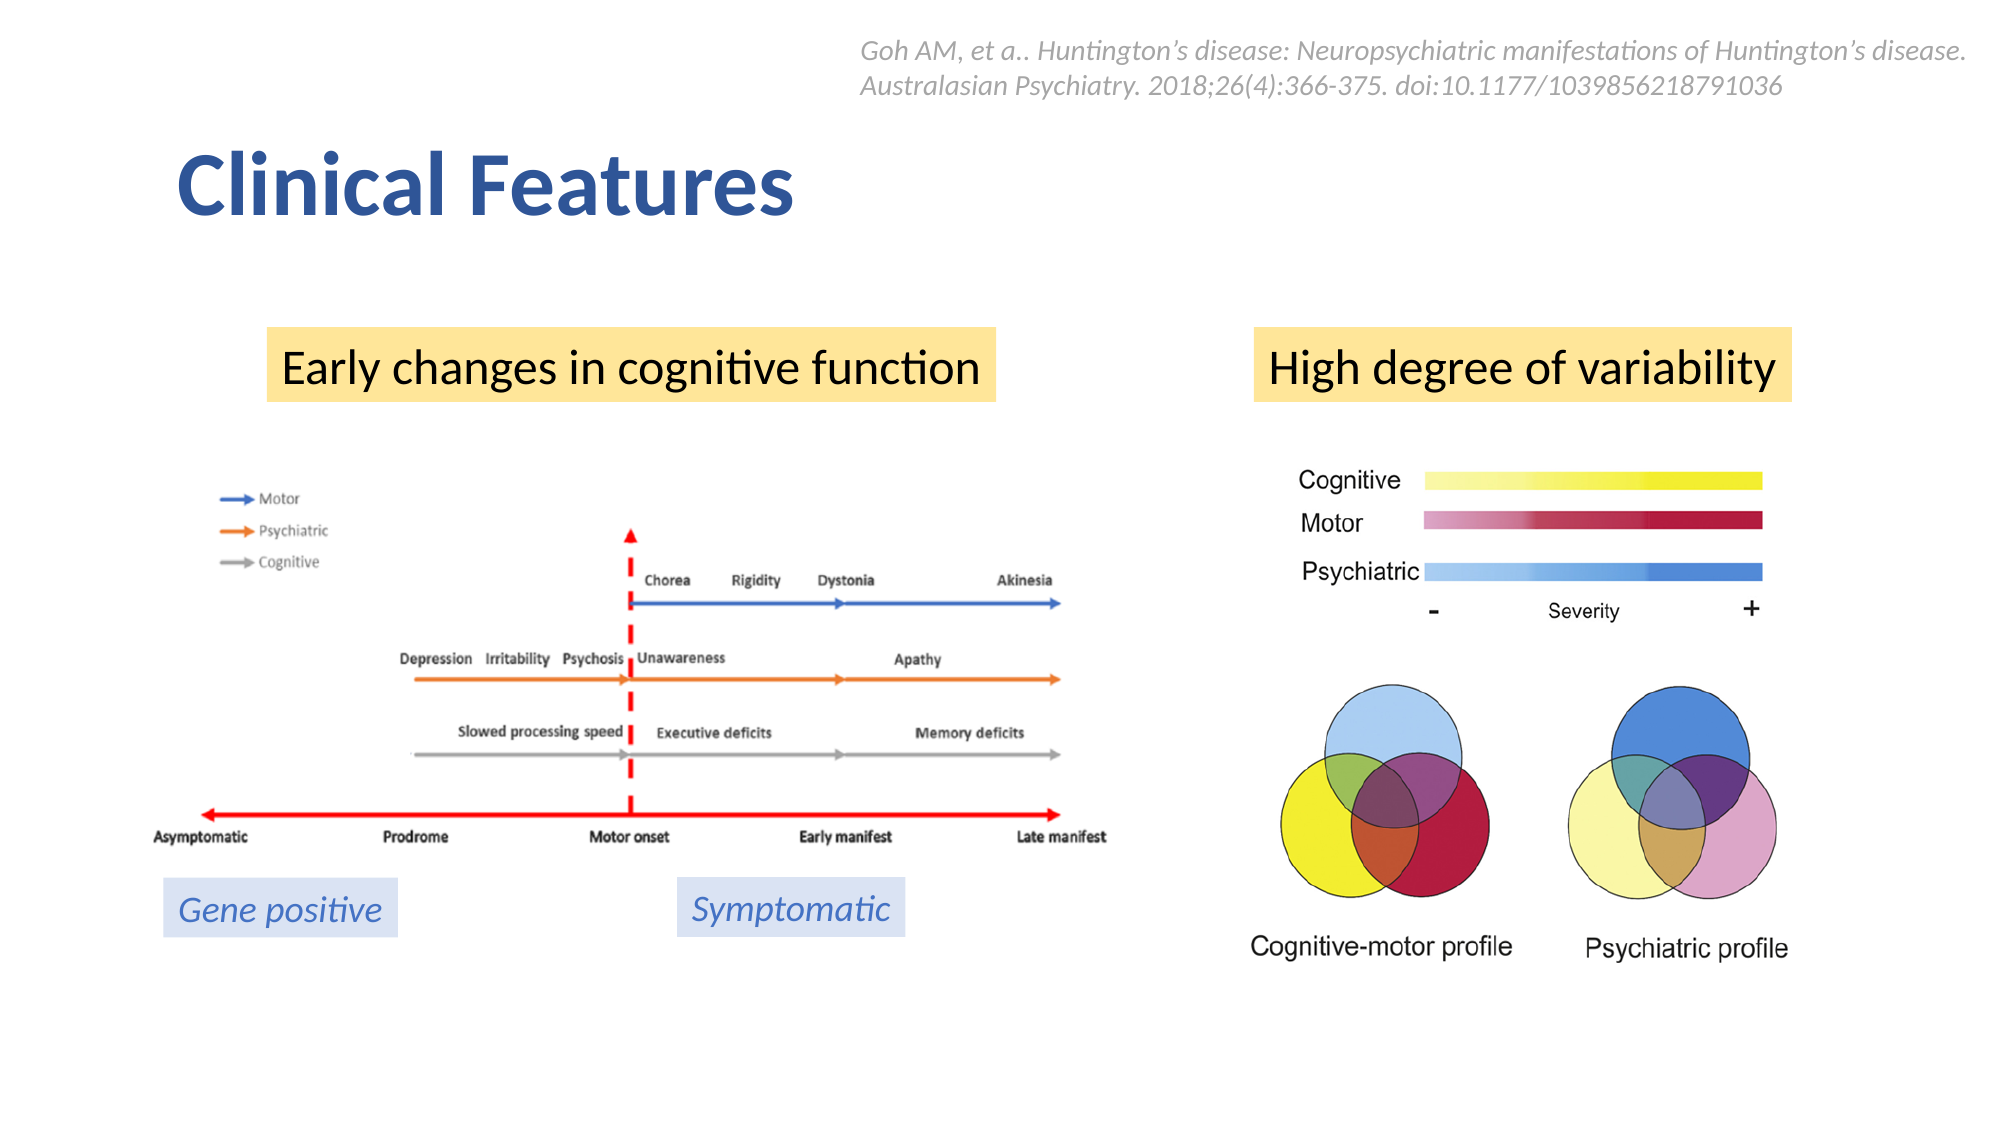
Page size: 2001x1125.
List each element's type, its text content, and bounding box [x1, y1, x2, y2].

text_box High degree of variability [1253, 327, 1792, 402]
text_box Goh AM, et a.. Huntington’s disease: Neuropsychiatric manifestations of Huntington’s disease. Australasian Psychiatry. 2018;26(4):366-375. doi:10.1177/1039856218791036 [845, 24, 2000, 109]
text_box Clinical Features [163, 116, 812, 242]
text_box Early changes in cognitive function [266, 327, 997, 402]
picture [79, 446, 1195, 876]
text_box Gene positive [163, 877, 398, 938]
picture [1251, 402, 1795, 963]
text_box Symptomatic [677, 877, 906, 937]
